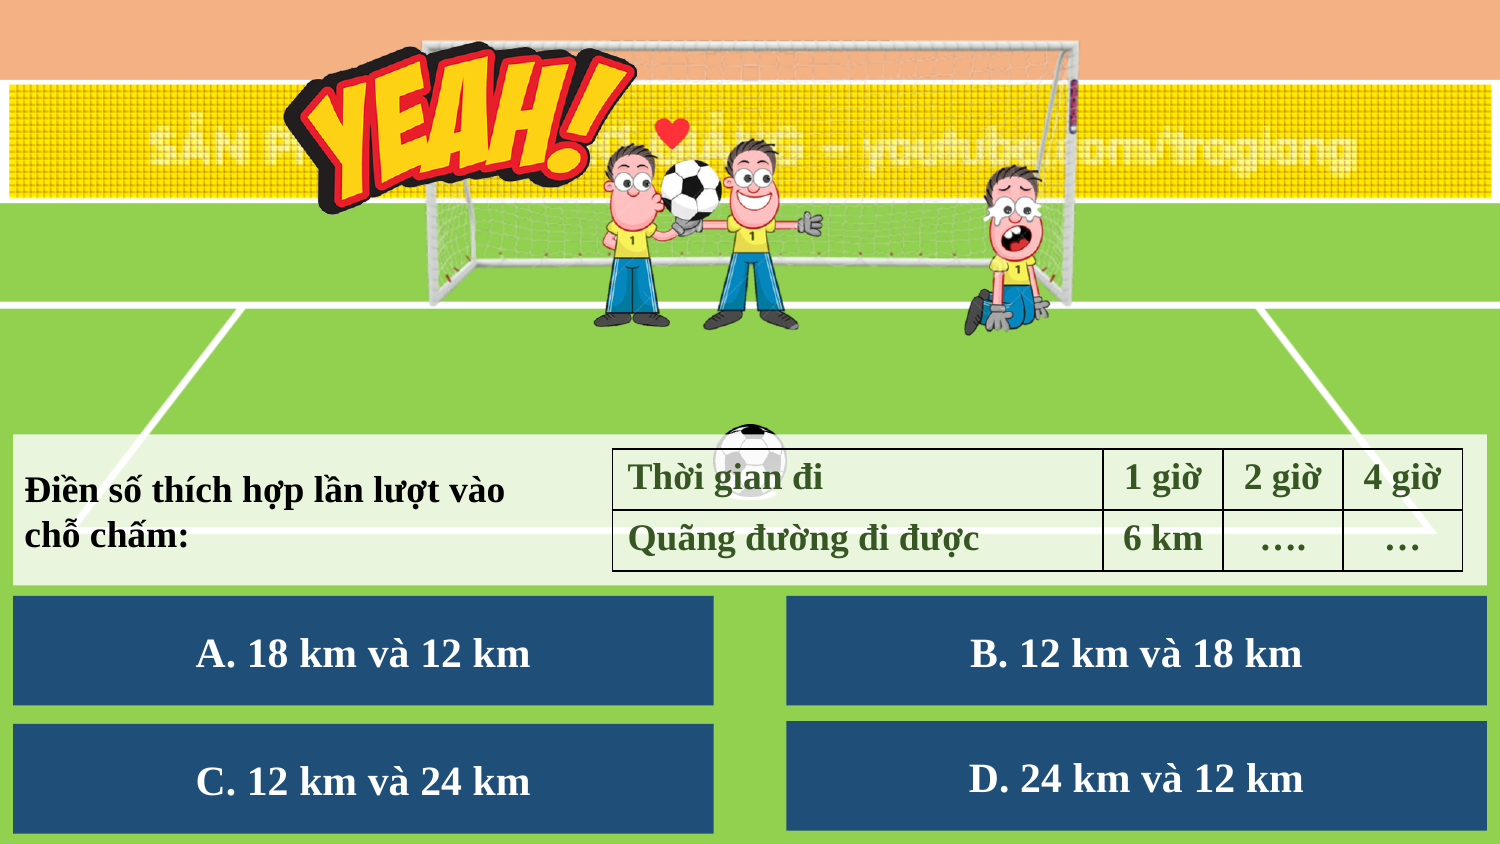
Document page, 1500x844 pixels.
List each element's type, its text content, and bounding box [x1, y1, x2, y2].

table_header 2 giờ [1224, 450, 1342, 509]
text_box C. 12 km và 24 km [12, 723, 715, 835]
text_box A. 18 km và 12 km [12, 595, 715, 707]
text_box Điền số thích hợp lần lượt vào chỗ chấm: [12, 433, 1488, 586]
table_cell 6 km [1104, 511, 1222, 570]
table_cell …. [1224, 511, 1342, 570]
table_cell … [1344, 511, 1462, 570]
table_header 4 giờ [1344, 450, 1462, 509]
text_box D. 24 km và 12 km [785, 720, 1488, 832]
picture [0, 0, 1500, 844]
text_box B. 12 km và 18 km [785, 595, 1488, 707]
table_cell Quãng đường đi được [613, 511, 1102, 570]
table_header 1 giờ [1104, 450, 1222, 509]
table_header Thời gian đi [613, 450, 1102, 509]
